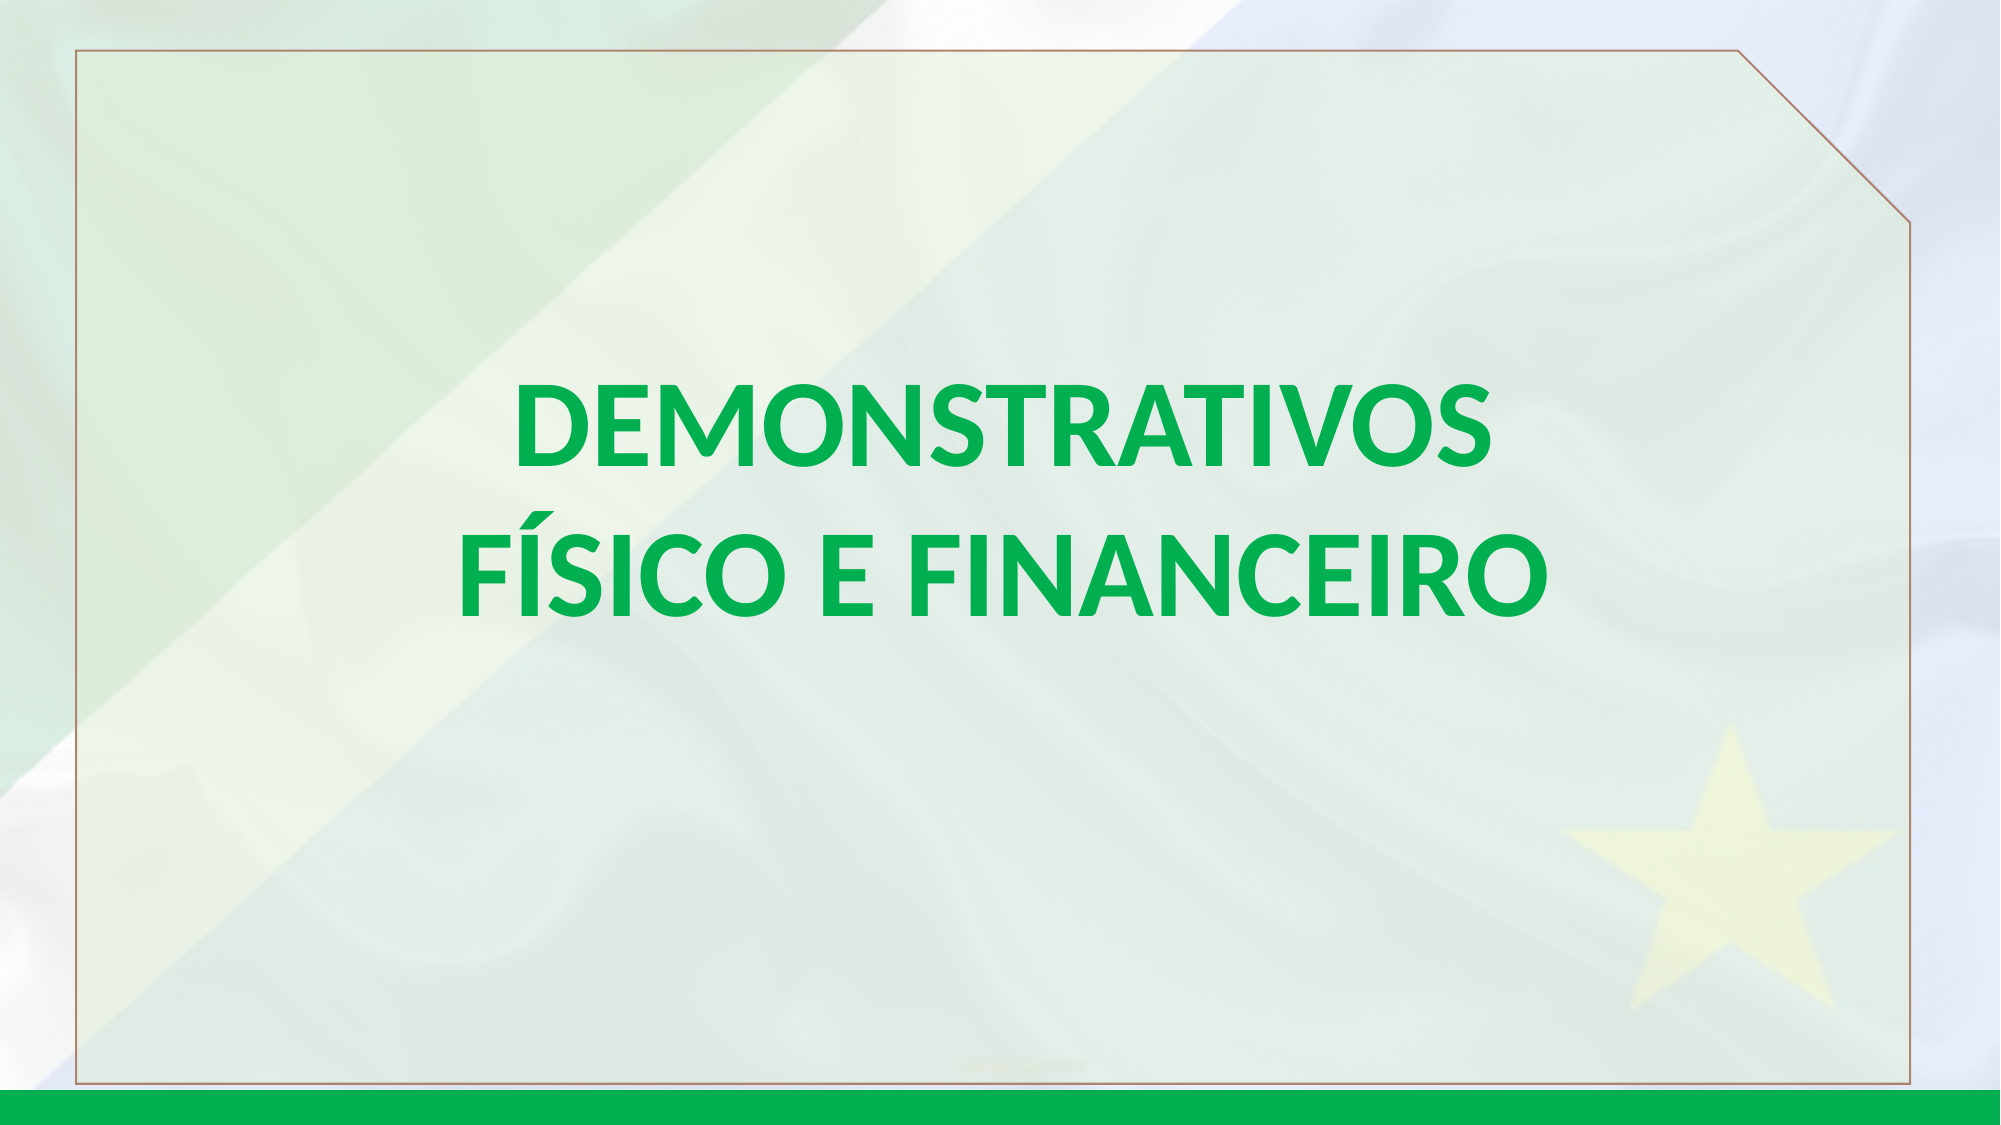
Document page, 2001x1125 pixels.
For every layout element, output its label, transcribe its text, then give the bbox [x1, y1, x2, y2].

text_box [0, 1090, 2000, 1125]
text_box DEMONSTRATIVOS FÍSICO E FINANCEIRO [248, 334, 1759, 650]
text_box [75, 49, 1912, 1085]
